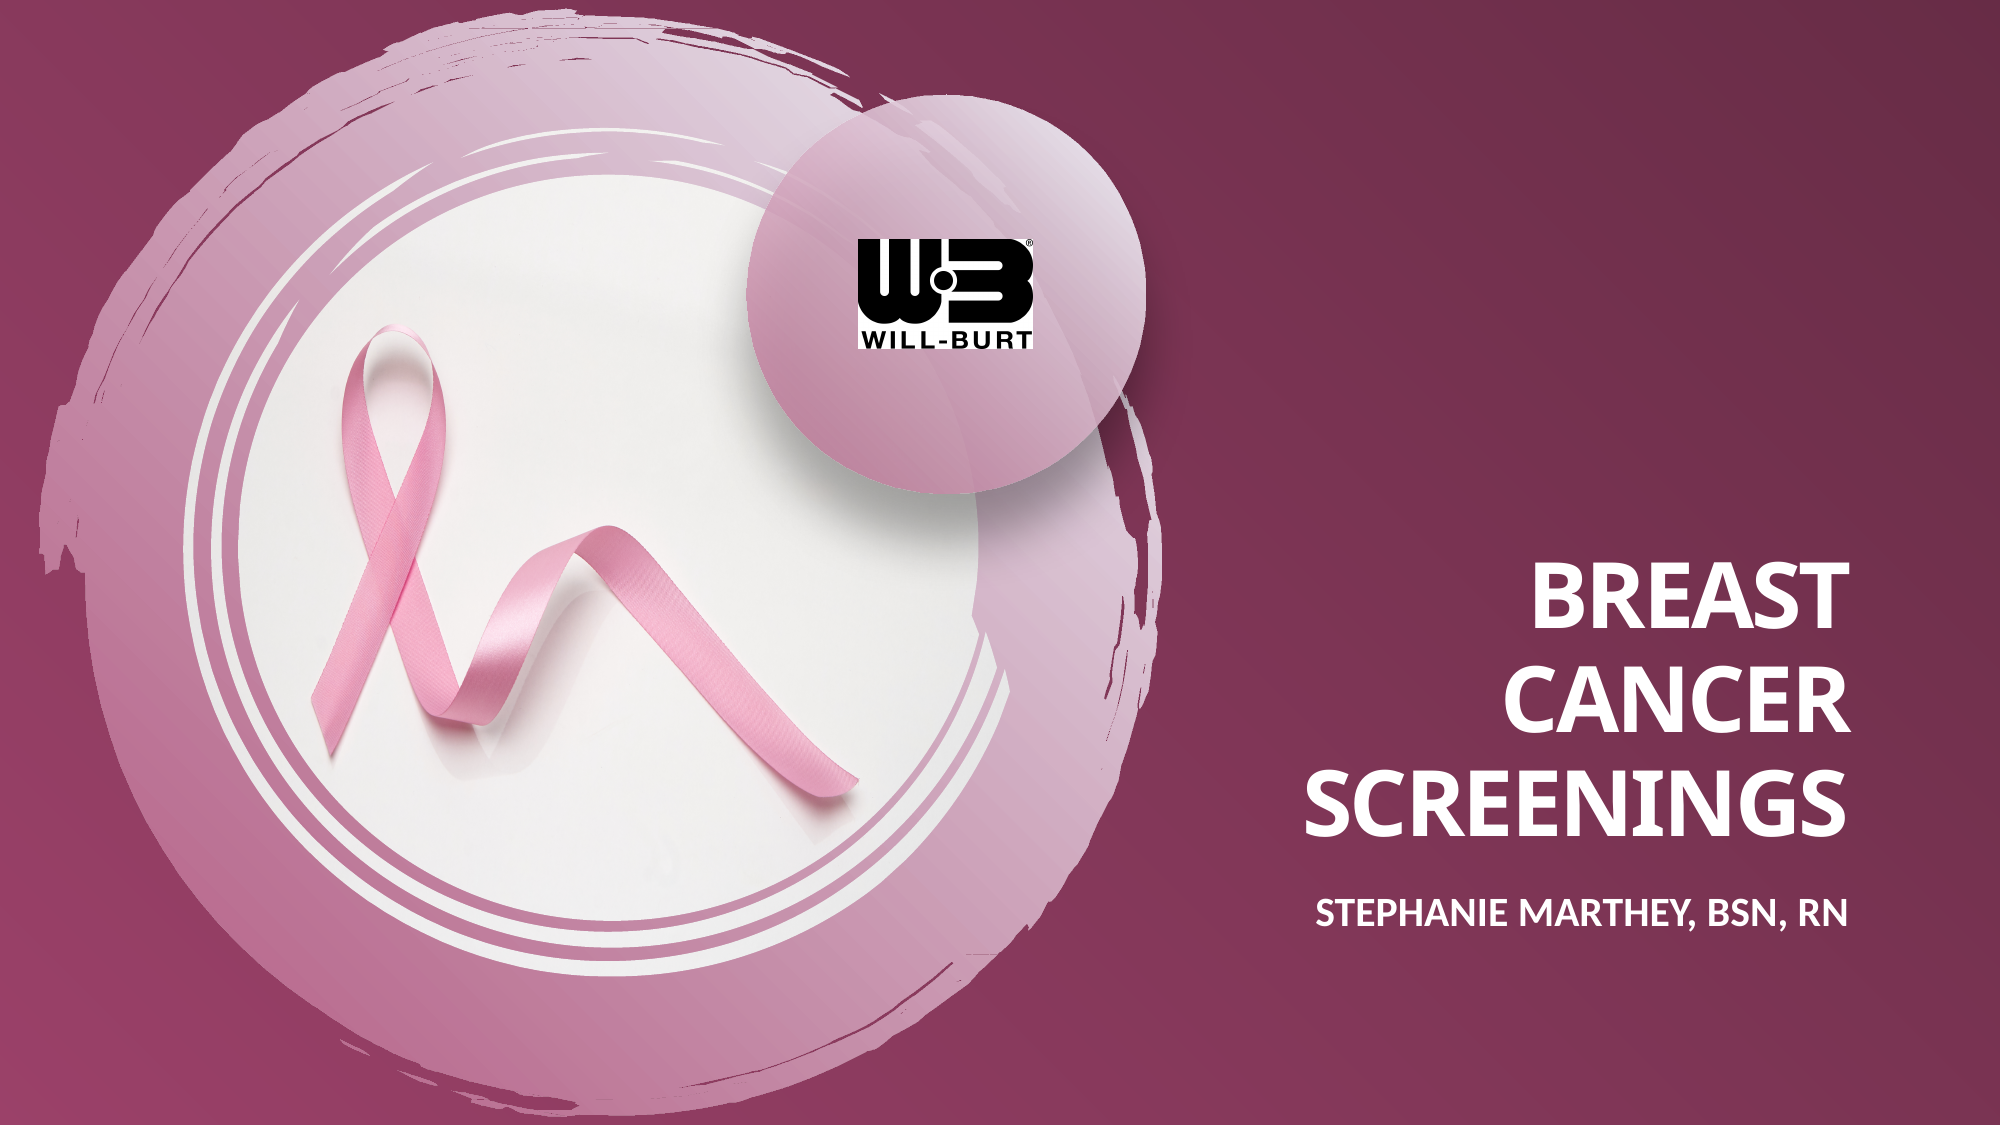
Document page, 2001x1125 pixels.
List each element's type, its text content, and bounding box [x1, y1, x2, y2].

title Breast cancer screenings [1176, 514, 1849, 856]
subtitle Stephanie Marthey, BSN, RN [1176, 890, 1849, 1063]
picture [183, 127, 1033, 977]
text_box [835, 93, 1147, 484]
